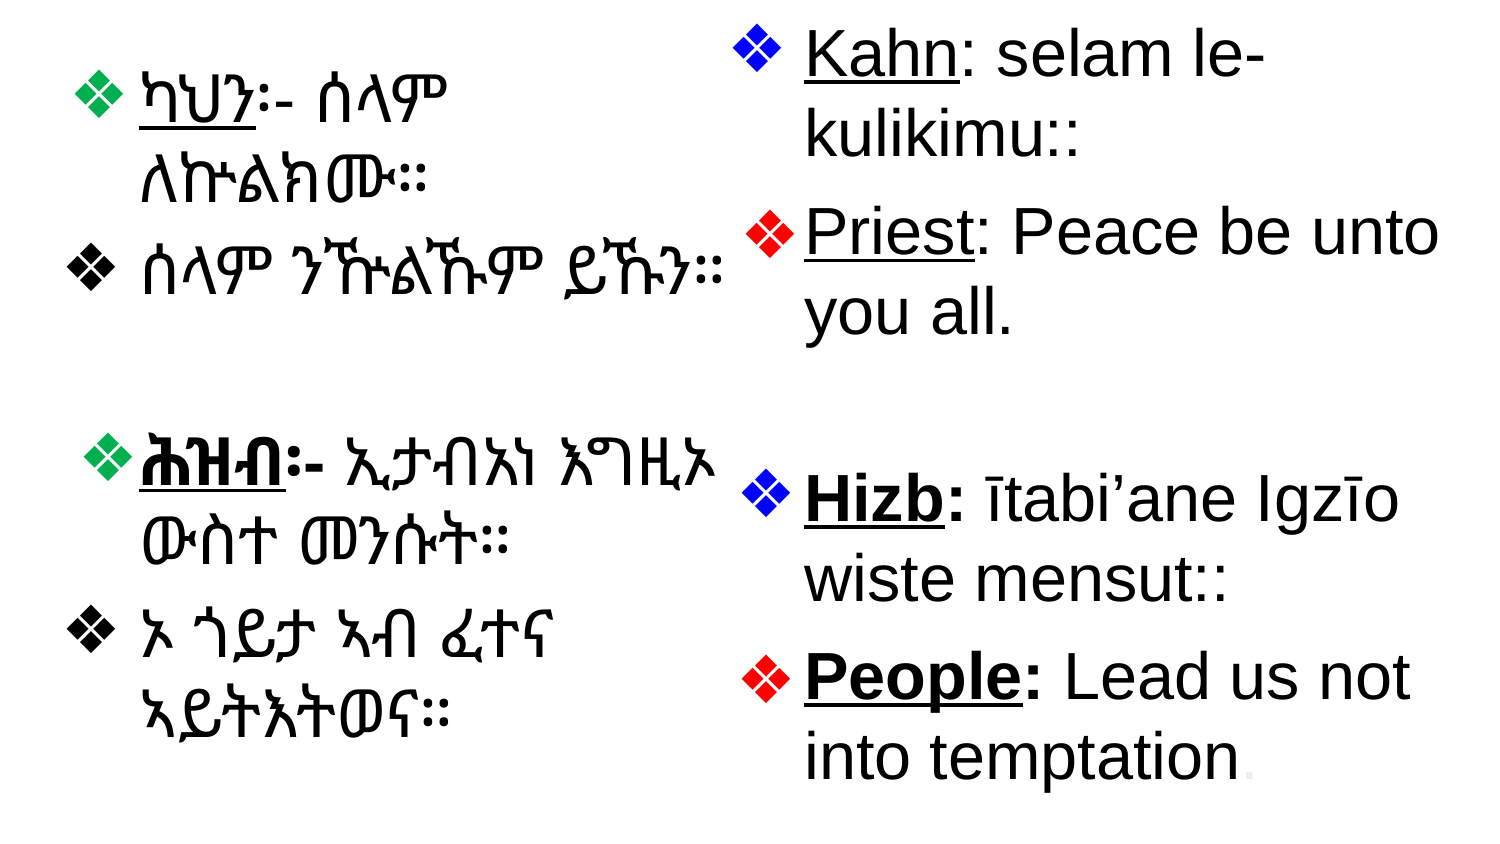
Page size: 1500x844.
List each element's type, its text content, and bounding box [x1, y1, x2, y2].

text_box Kahn: selam le-kulikimu:: Priest: Peace be unto you all. Hizb: ītabi’ane Igzīo wiste mensut:: People: Lead us not into temptation. [712, 0, 1481, 747]
text_box ‹#› [1074, 747, 1388, 797]
list ካህን፡- ሰላም ለኵልክሙ። ሰላም ንዅልኹም ይኹን። ሕዝብ፡- ኢታብአነ እግዚኦ ውስተ መንሱት። ኦ ጎይታ ኣብ ፈተና ኣይትእትወና። [44, 48, 749, 823]
